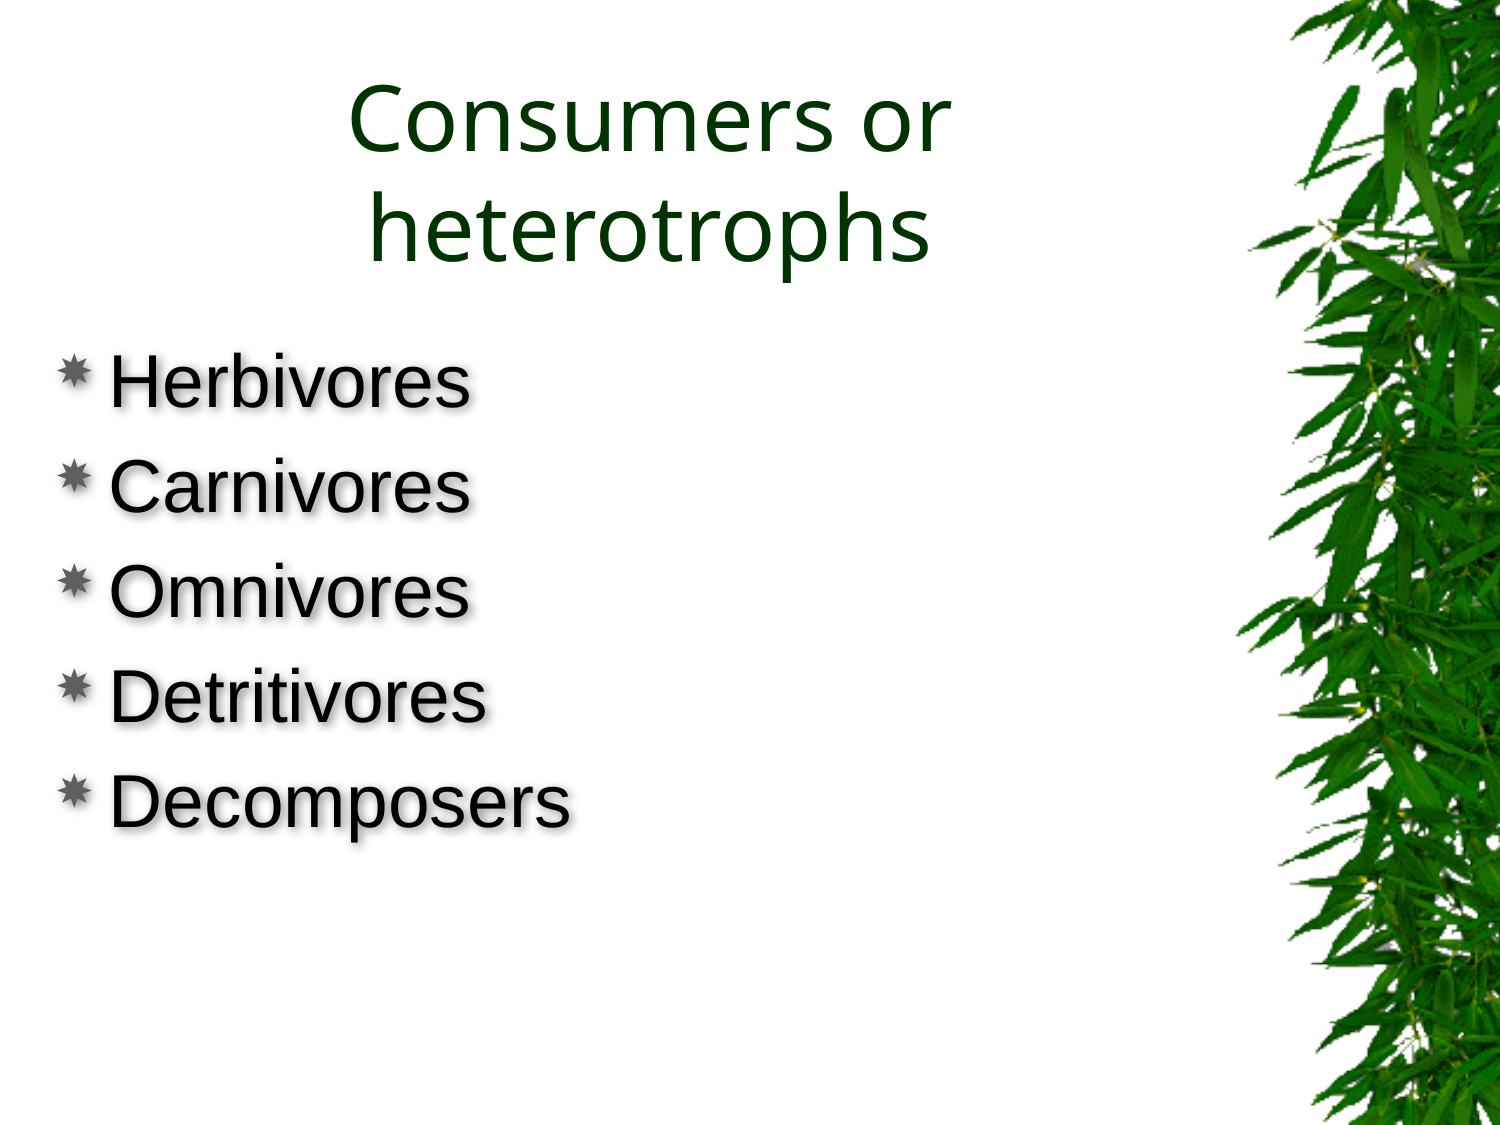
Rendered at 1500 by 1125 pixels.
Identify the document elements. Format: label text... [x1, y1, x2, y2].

list Herbivores Carnivores Omnivores Detritivores Decomposers [37, 324, 1275, 1000]
title Consumers or heterotrophs [37, 52, 1263, 288]
picture [1206, 0, 1500, 1125]
